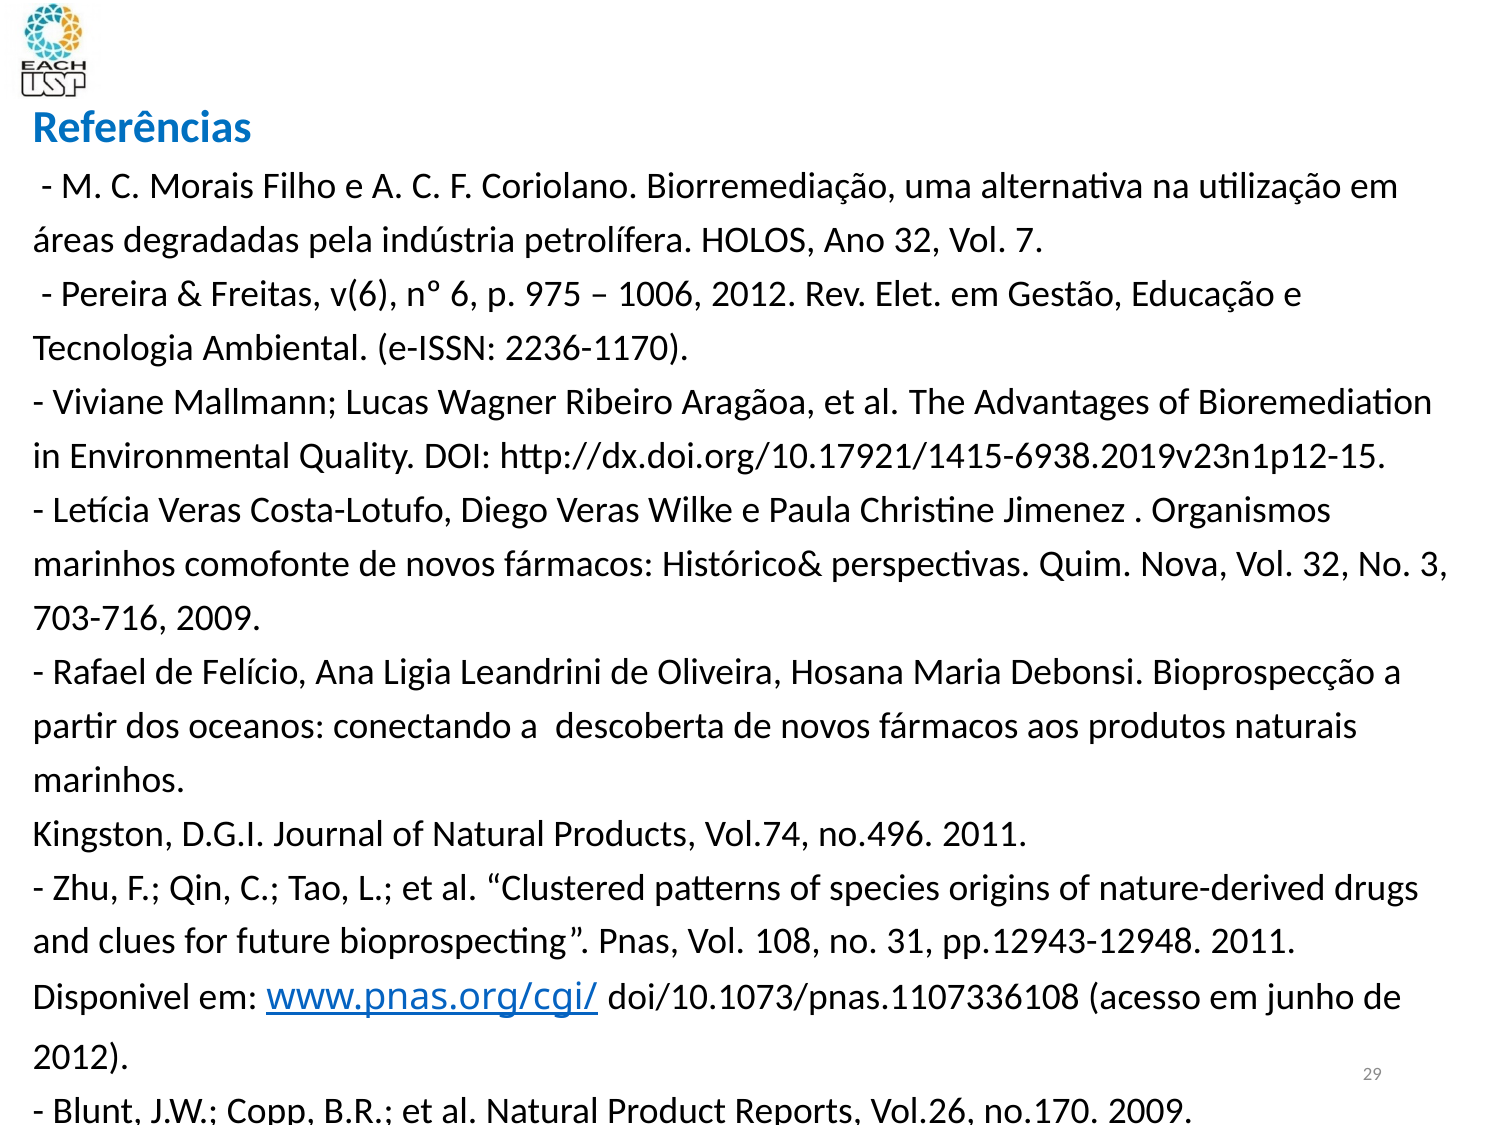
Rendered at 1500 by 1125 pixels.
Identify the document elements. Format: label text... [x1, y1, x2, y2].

title Referências - M. C. Morais Filho e A. C. F. Coriolano. Biorremediação, uma alternativa na utilização em áreas degradadas pela indústria petrolífera. HOLOS, Ano 32, Vol. 7. - Pereira & Freitas, v(6), nº 6, p. 975 – 1006, 2012. Rev. Elet. em Gestão, Educação e Tecnologia Ambiental. (e-ISSN: 2236-1170). - Viviane Mallmann; Lucas Wagner Ribeiro Aragãoa, et al. The Advantages of Bioremediation in Environmental Quality. DOI: http://dx.doi.org/10.17921/1415-6938.2019v23n1p12-15. - Letícia Veras Costa-Lotufo, Diego Veras Wilke e Paula Christine Jimenez . Organismos marinhos comofonte de novos fármacos: Histórico& perspectivas. Quim. Nova, Vol. 32, No. 3, 703-716, 2009. - Rafael de Felício, Ana Ligia Leandrini de Oliveira, Hosana Maria Debonsi. Bioprospecção a partir dos oceanos: conectando a descoberta de novos fármacos aos produtos naturais marinhos. Kingston, D.G.I. Journal of Natural Products, Vol.74, no.496. 2011. - Zhu, F.; Qin, C.; Tao, L.; et al. “Clustered patterns of species origins of nature-derived drugs and clues for future bioprospecting”. Pnas, Vol. 108, no. 31, pp.12943-12948. 2011. Disponivel em: www.pnas.org/cgi/ doi/10.1073/pnas.1107336108 (acesso em junho de 2012). - Blunt, J.W.; Copp, B.R.; et al. Natural Product Reports, Vol.26, no.170. 2009. [17, 243, 1471, 965]
slide_number 29 [1059, 1042, 1397, 1103]
picture [4, 2, 101, 99]
